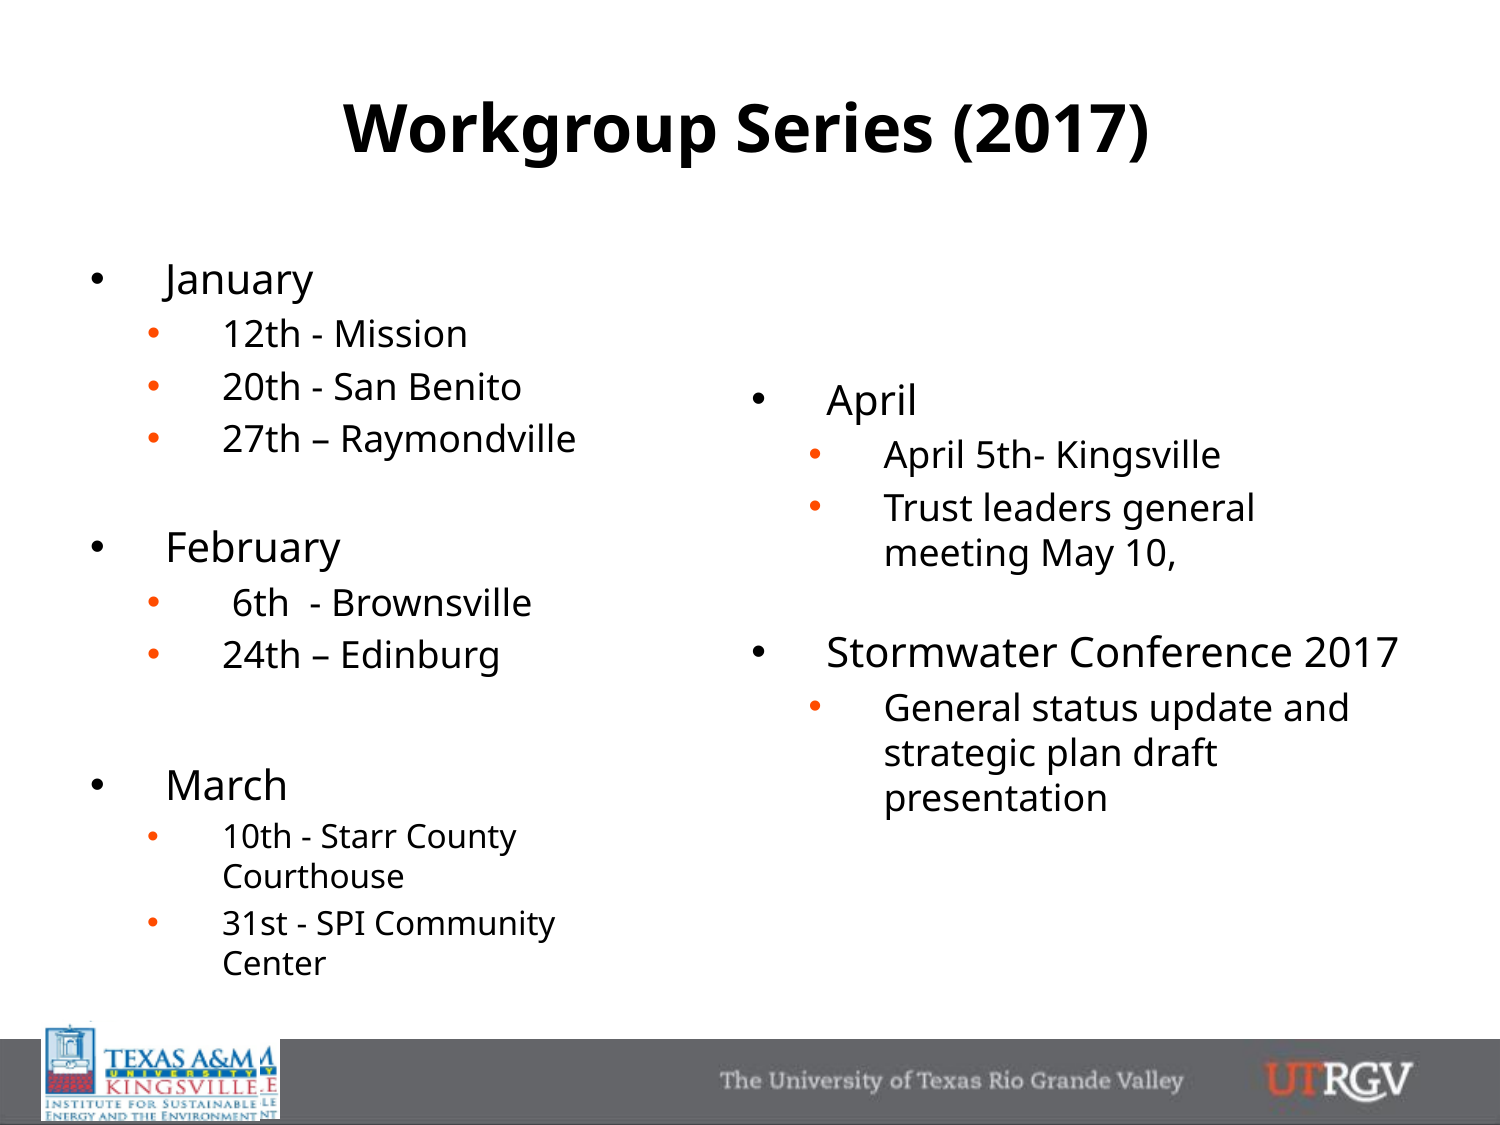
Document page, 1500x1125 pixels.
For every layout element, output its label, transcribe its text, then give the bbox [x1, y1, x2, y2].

list January 12th - Mission 20th - San Benito 27th – Raymondville February 6th - Brownsville 24th – Edinburg March 10th - Starr County Courthouse 31st - SPI Community Center [75, 245, 630, 988]
picture [0, 1019, 1500, 1125]
title Workgroup Series (2017) [72, 32, 1423, 220]
text_box April April 5th- Kingsville Trust leaders general meeting May 10, Stormwater Conference 2017 General status update and strategic plan draft presentation [736, 321, 1423, 826]
